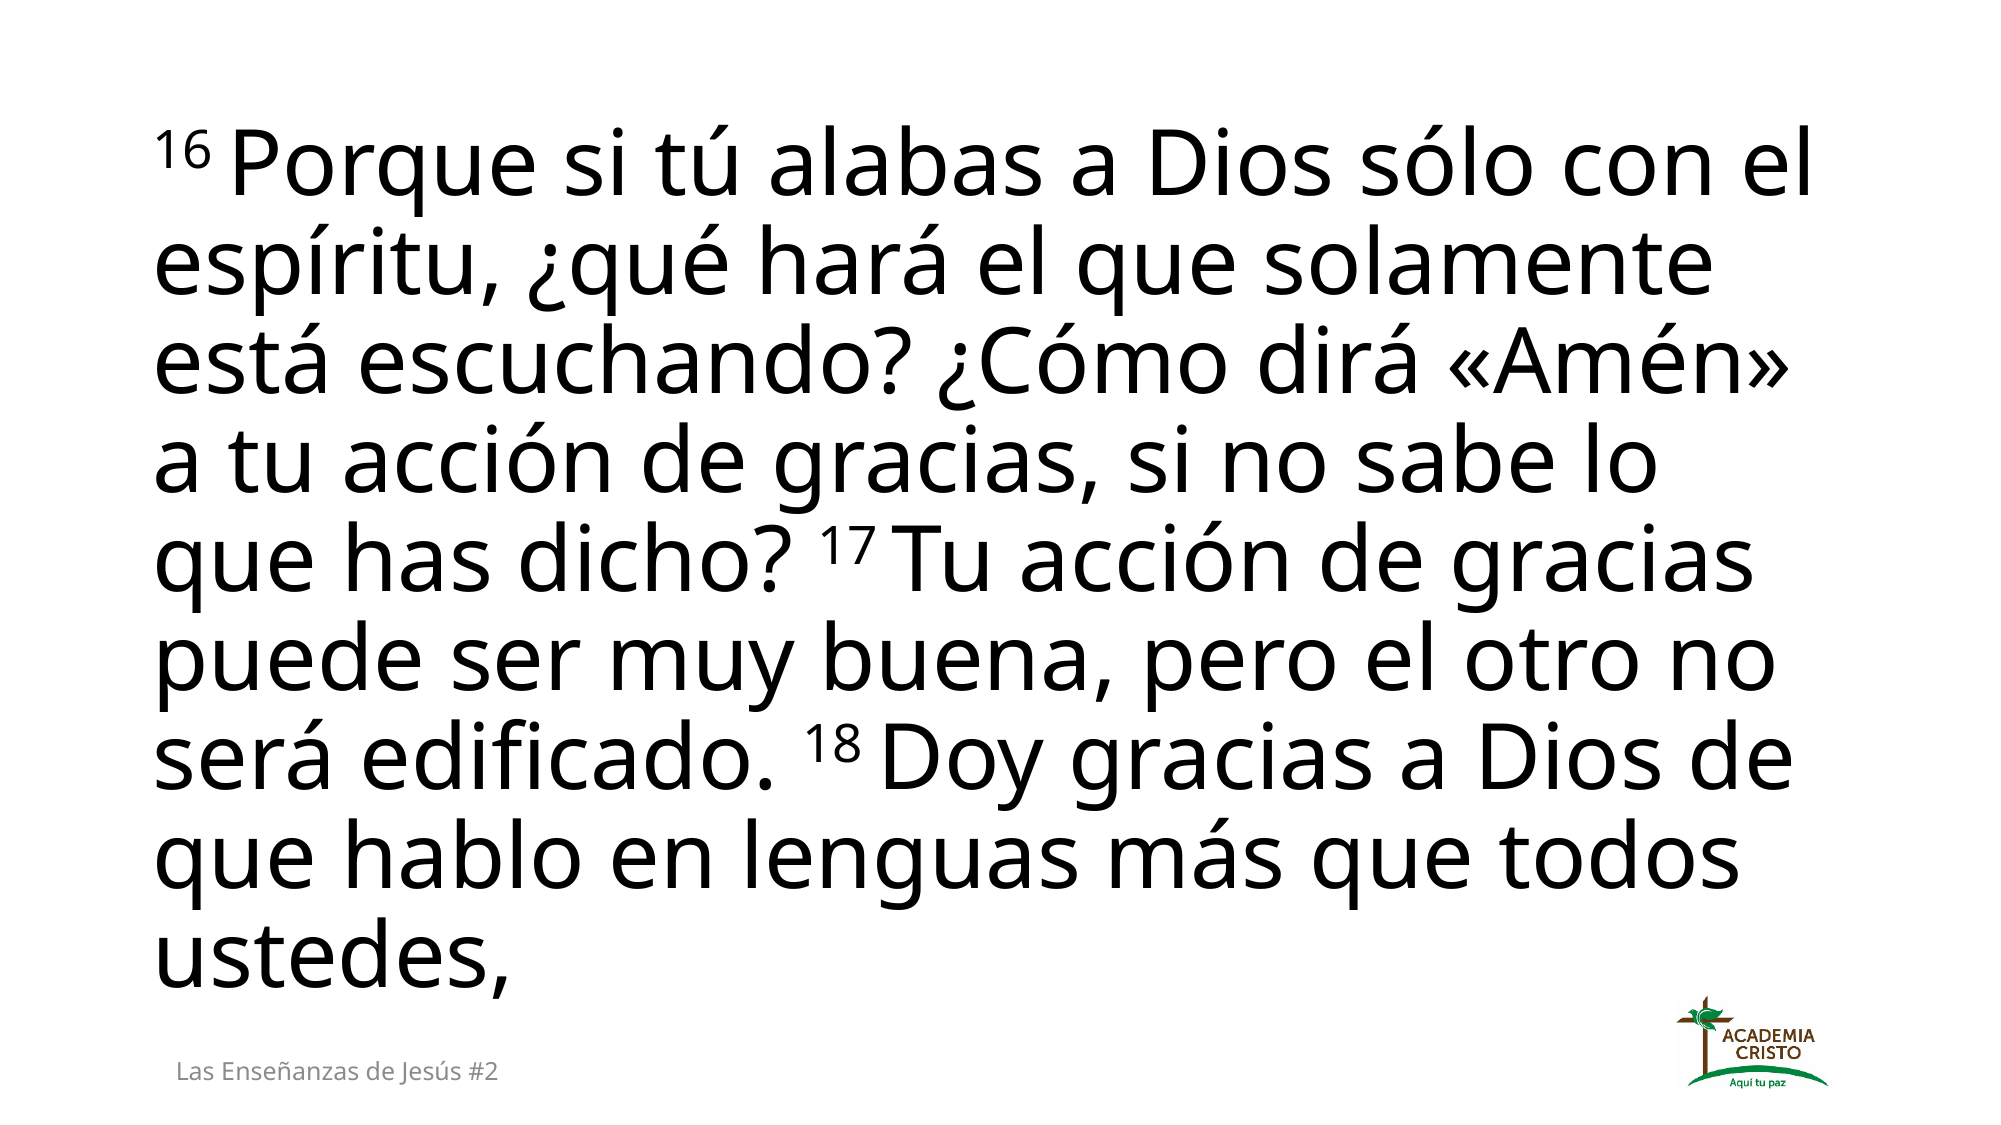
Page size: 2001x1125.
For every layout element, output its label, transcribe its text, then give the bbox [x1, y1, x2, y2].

footer Las Enseñanzas de Jesús #2 [0, 1042, 675, 1103]
list 16 Porque si tú alabas a Dios sólo con el espíritu, ¿qué hará el que solamente está escuchando? ¿Cómo dirá «Amén» a tu acción de gracias, si no sabe lo que has dicho? 17 Tu acción de gracias puede ser muy buena, pero el otro no será edificado. 18 Doy gracias a Dios de que hablo en lenguas más que todos ustedes, [137, 108, 1863, 1125]
